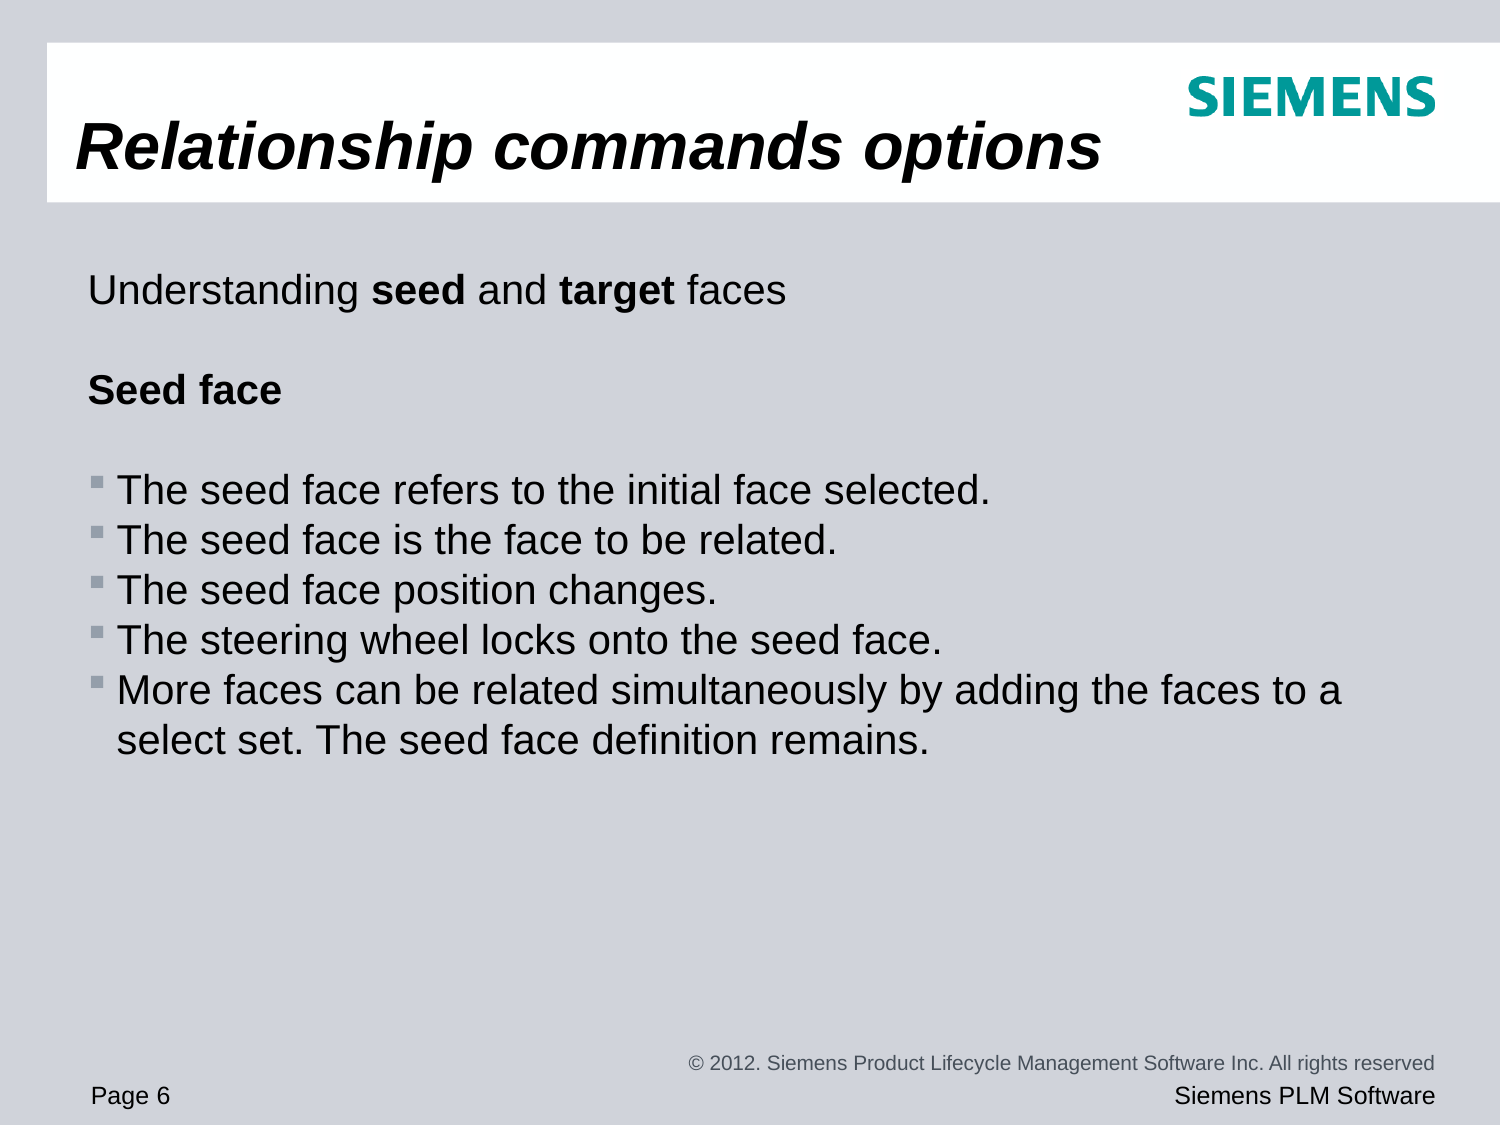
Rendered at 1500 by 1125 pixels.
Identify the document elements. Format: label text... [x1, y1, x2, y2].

title Relationship commands options [74, 49, 1151, 183]
picture [1181, 69, 1444, 123]
list Understanding seed and target faces Seed face The seed face refers to the initial face selected. The seed face is the face to be related. The seed face position changes. The steering wheel locks onto the seed face. More faces can be related simultaneously by adding the faces to a select set. The seed face definition remains. [87, 262, 1438, 1013]
